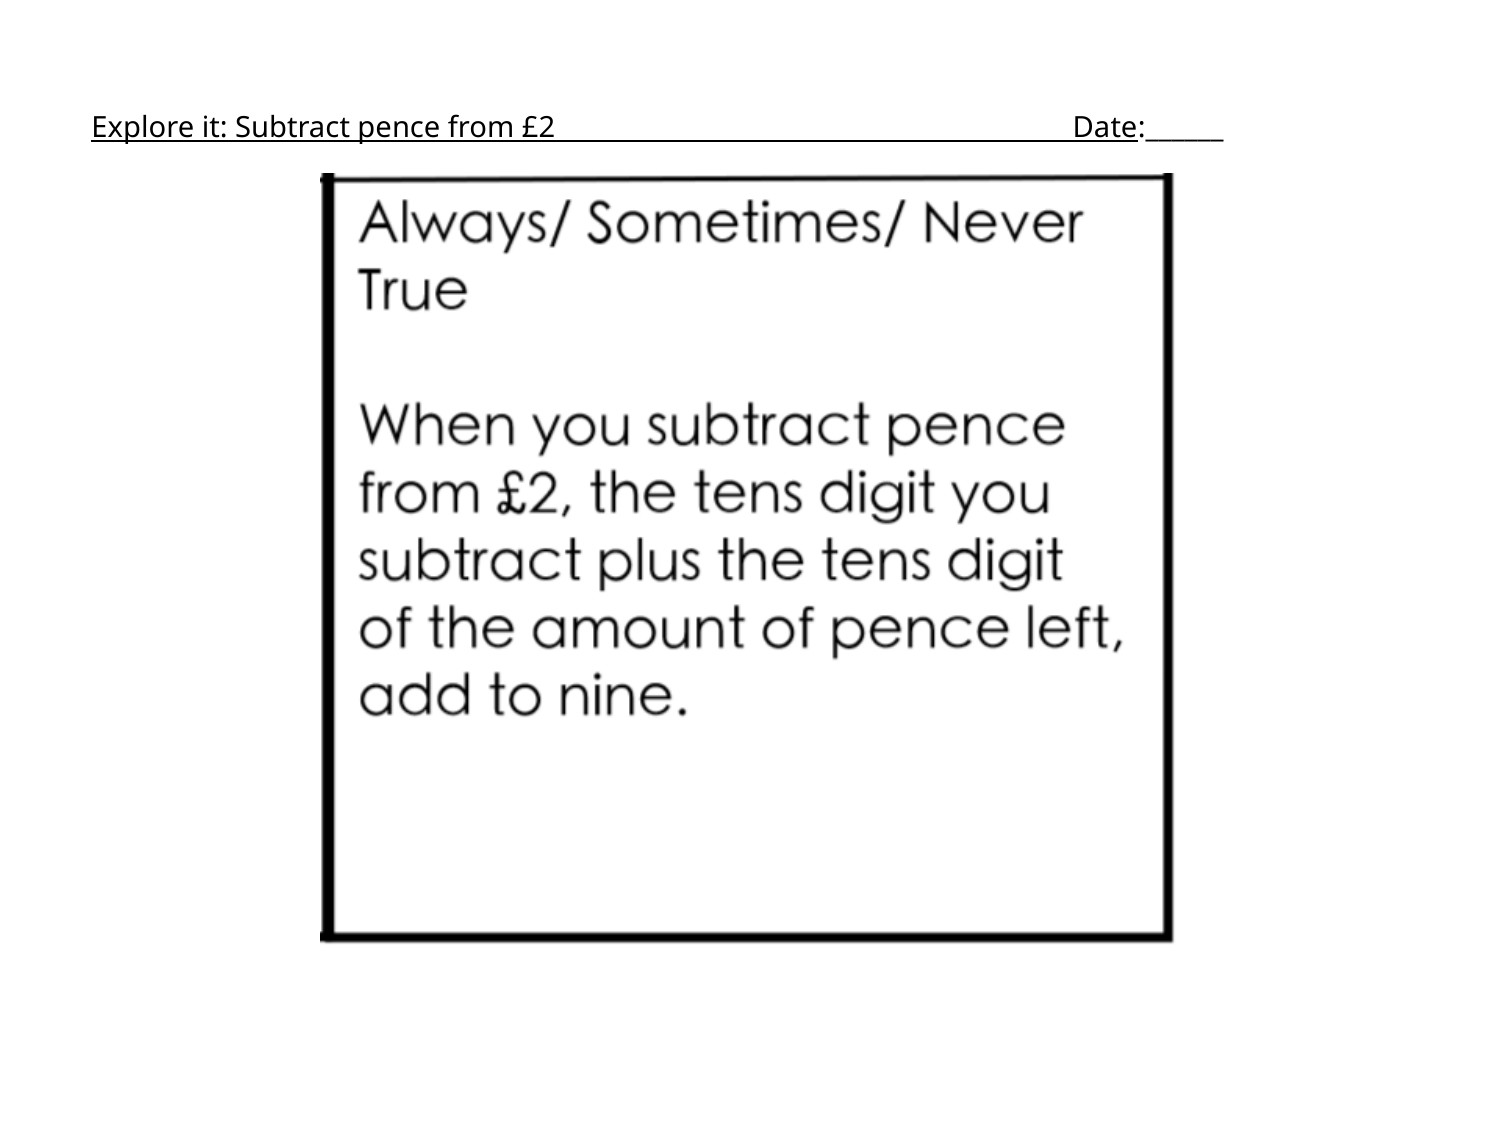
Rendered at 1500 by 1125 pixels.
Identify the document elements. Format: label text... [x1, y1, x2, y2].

picture [319, 173, 1180, 952]
text_box Explore it: Subtract pence from £2 Date:______ [76, 66, 1459, 151]
